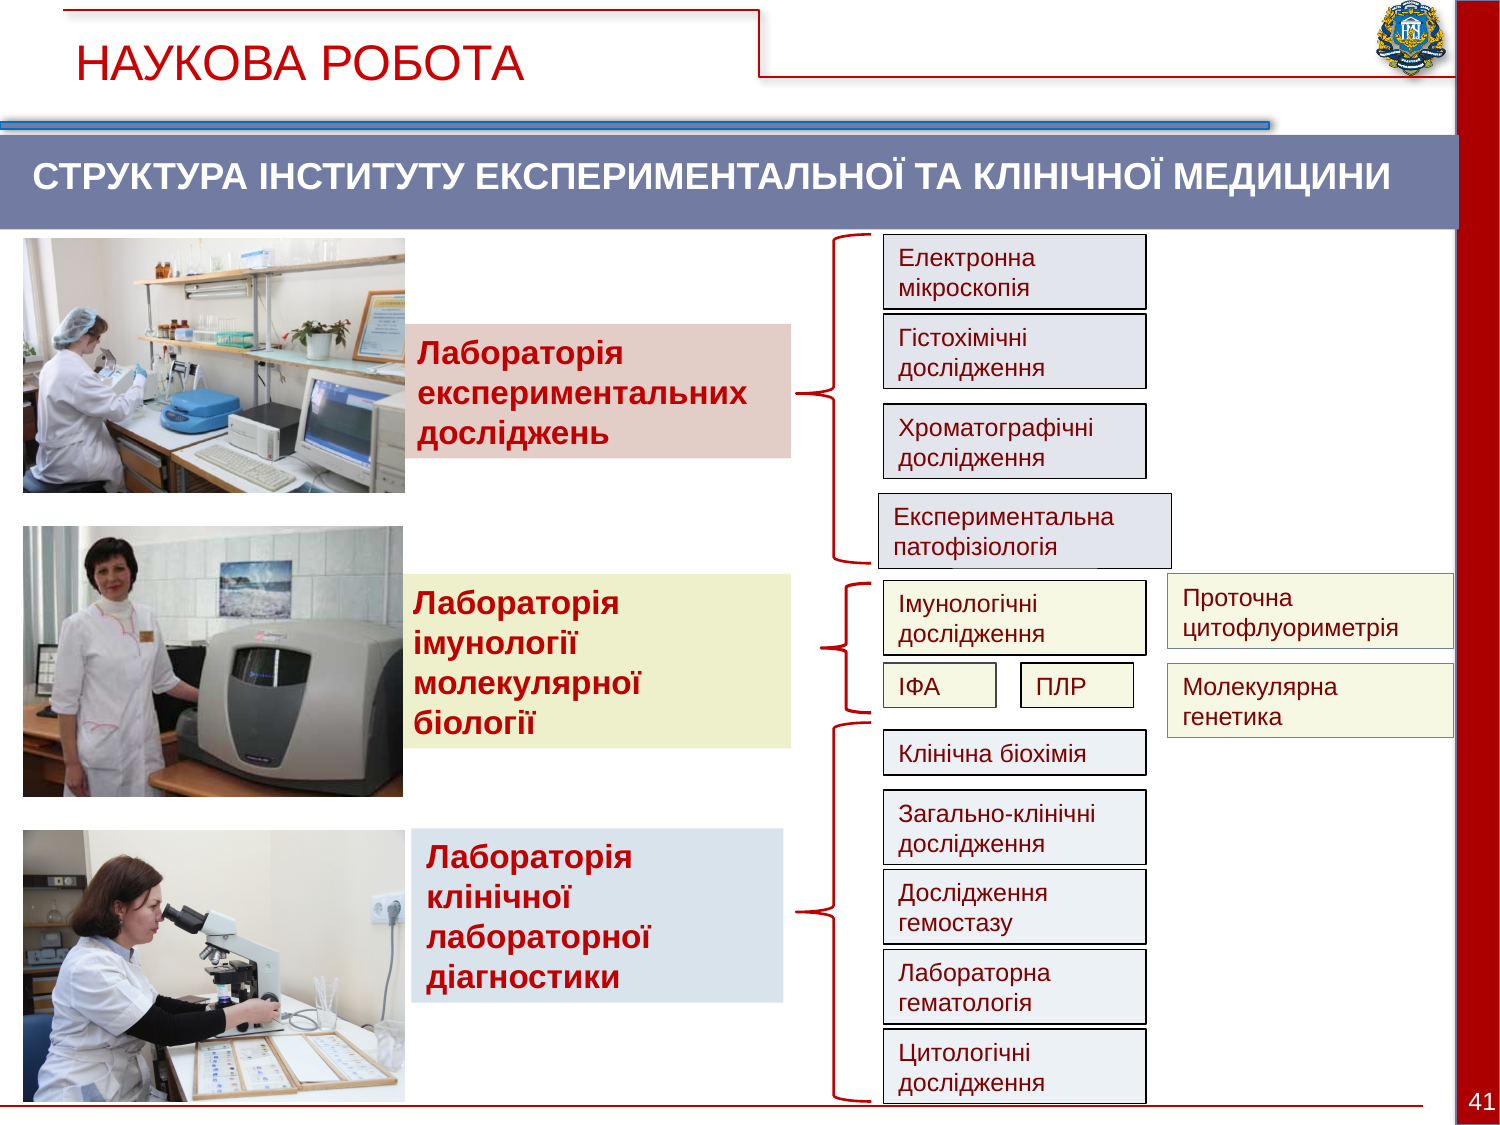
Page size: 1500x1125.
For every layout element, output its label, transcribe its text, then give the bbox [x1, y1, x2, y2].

picture [22, 525, 403, 798]
text_box СТРУКТУРА ІНСТИТУТУ ЕКСПЕРИМЕНТАЛЬНОЇ ТА КЛІНІЧНОЇ МЕДИЦИНИ [17, 144, 1453, 205]
text_box НАУКОВА РОБОТА [60, 23, 1407, 99]
text_box [0, 132, 1462, 233]
picture [23, 830, 406, 1102]
slide_number 41 [1435, 1068, 1500, 1125]
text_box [397, 233, 1454, 1102]
picture [23, 237, 406, 493]
